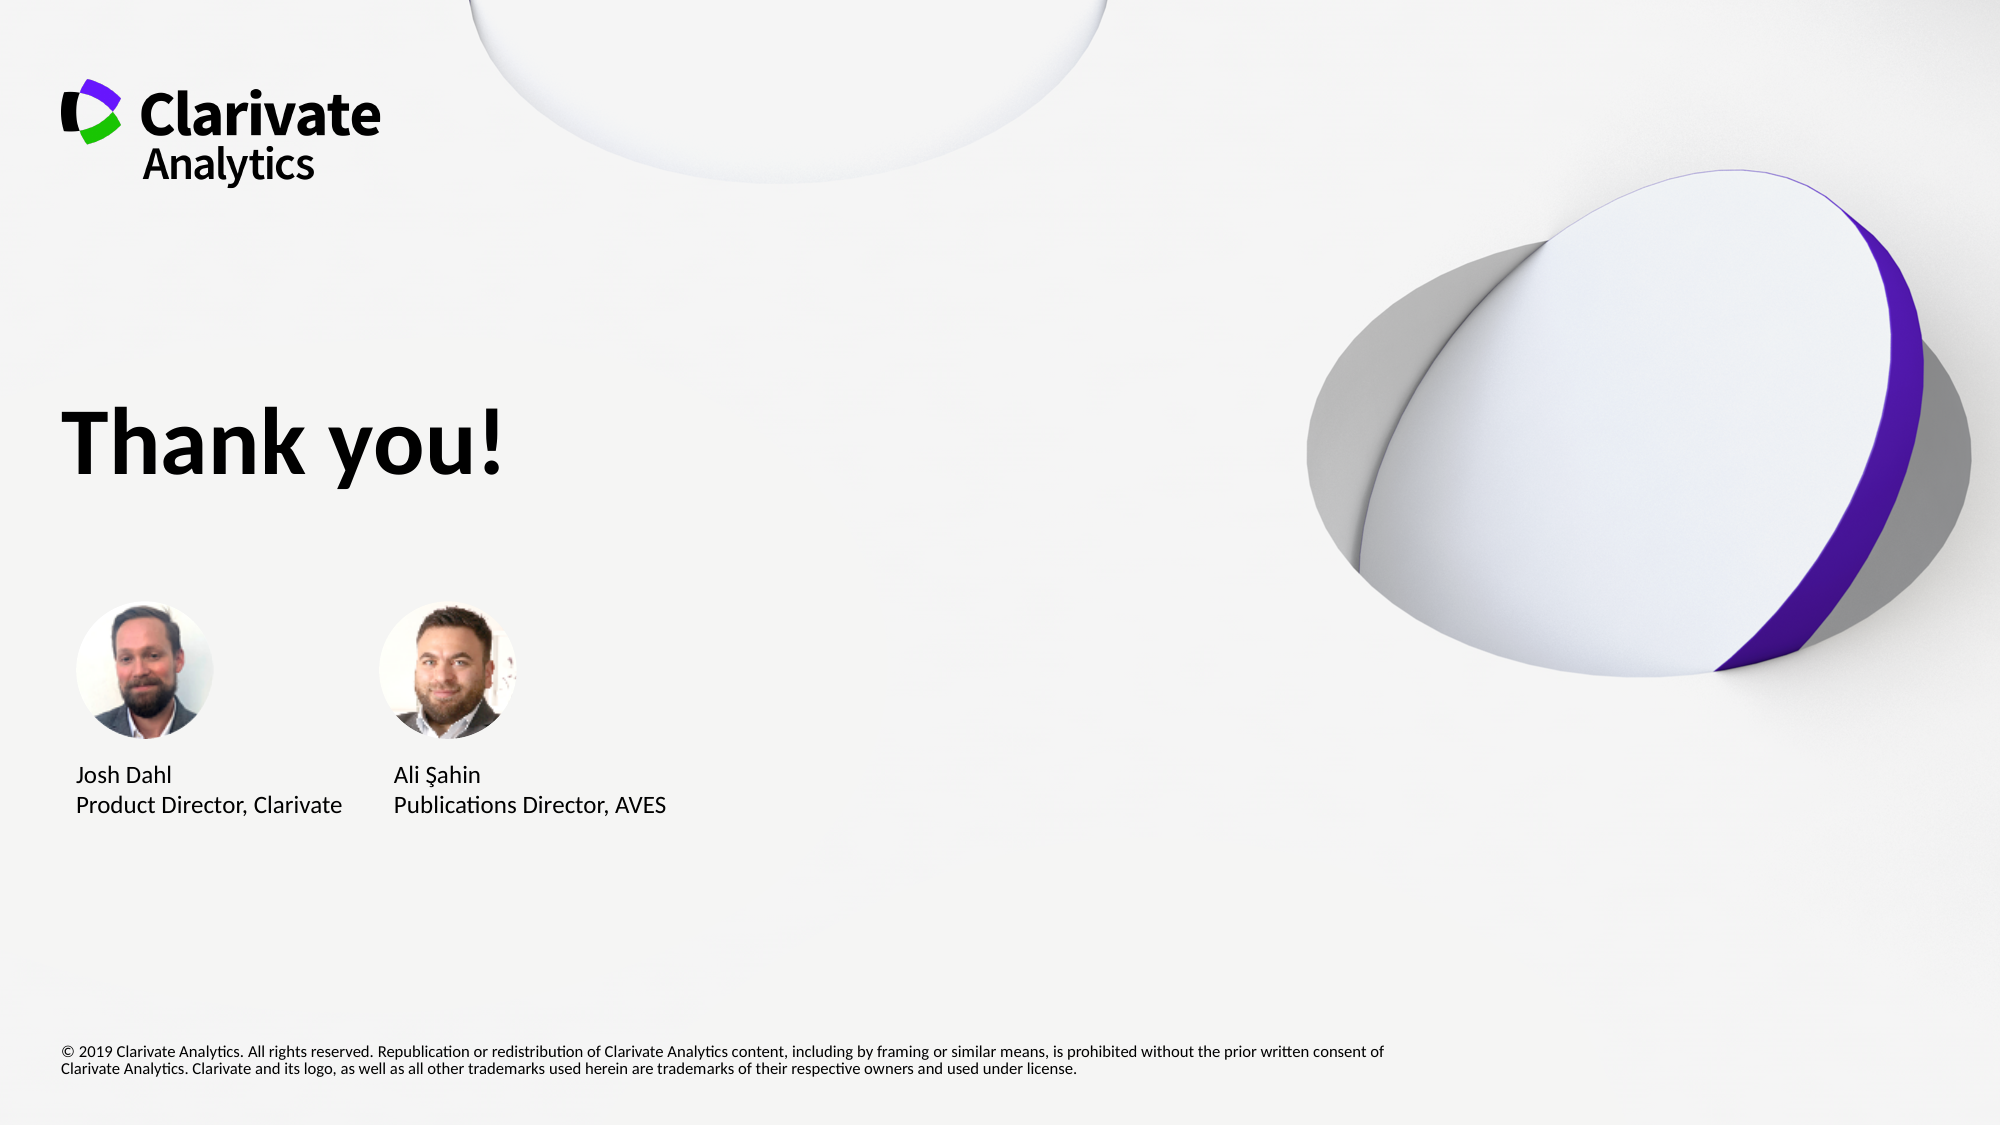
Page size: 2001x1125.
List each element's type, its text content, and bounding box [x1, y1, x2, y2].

text_box Josh Dahl Product Director, Clarivate [61, 751, 379, 826]
list Thank you! [61, 391, 983, 602]
picture [0, 0, 2000, 1125]
text_box Ali Şahin Publications Director, AVES [379, 751, 698, 826]
